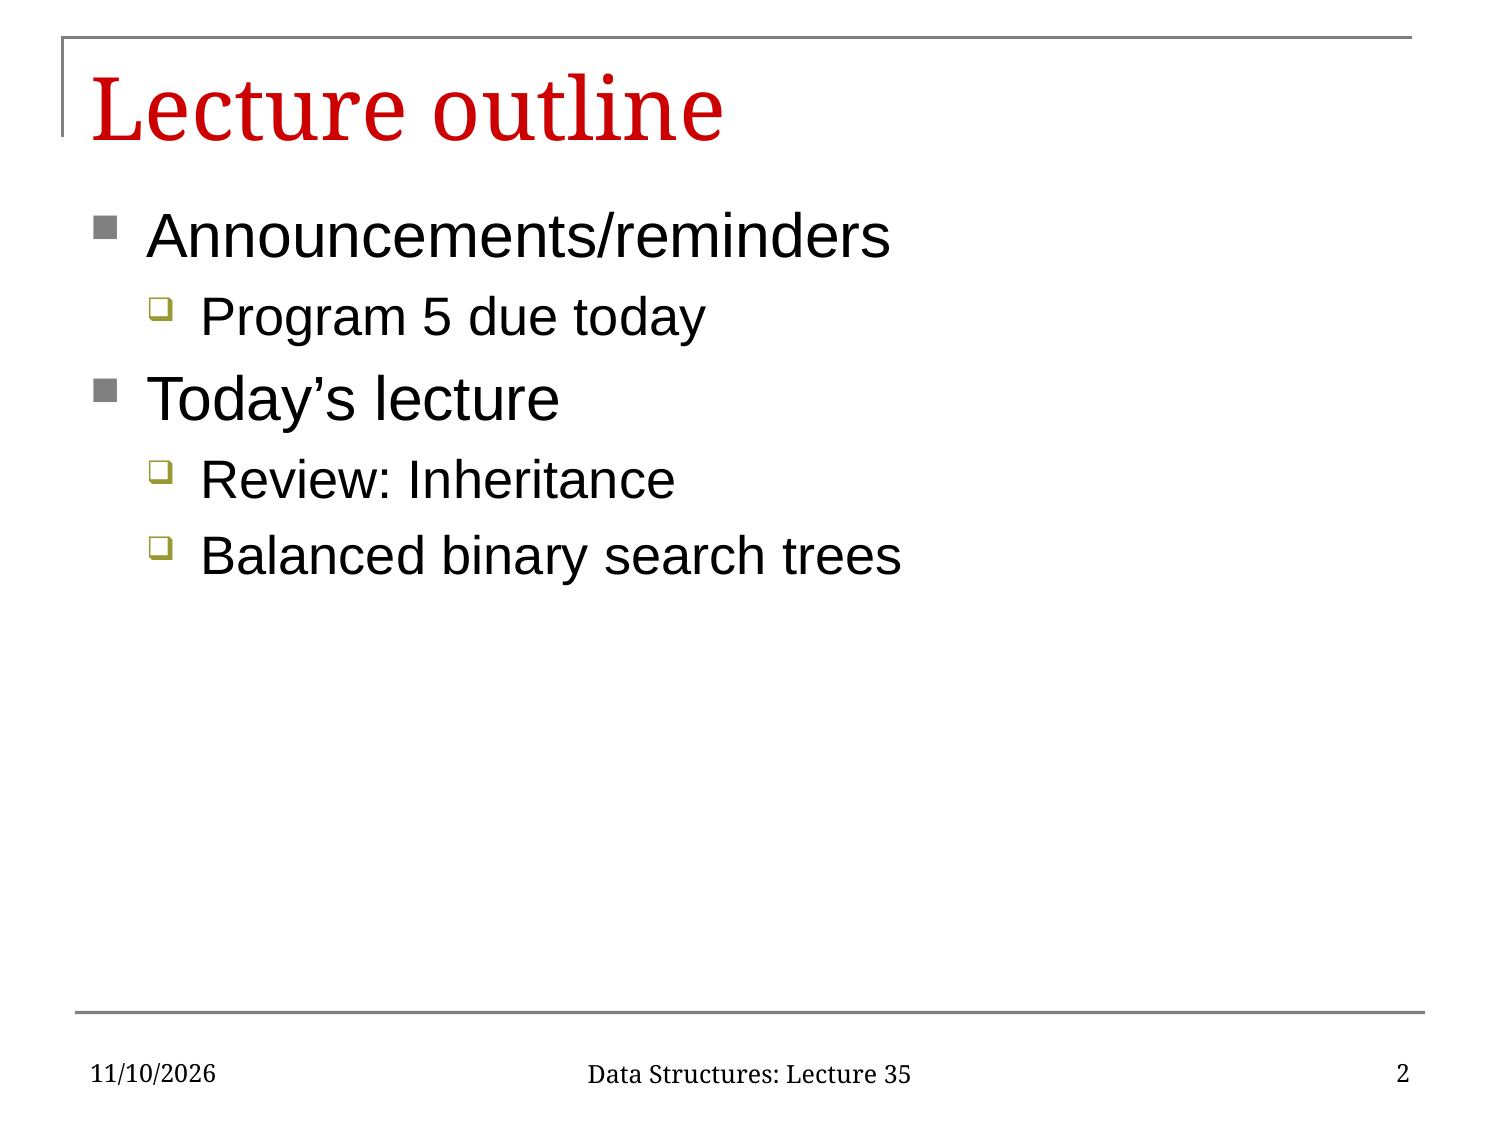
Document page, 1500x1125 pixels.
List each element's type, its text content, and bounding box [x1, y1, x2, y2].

title Lecture outline [75, 45, 1425, 163]
footer Data Structures: Lecture 35 [512, 1024, 988, 1101]
slide_number 2 [1074, 1023, 1426, 1100]
list Announcements/reminders Program 5 due today Today’s lecture Review: Inheritance Balanced binary search trees [75, 187, 1425, 1006]
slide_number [74, 1023, 426, 1100]
